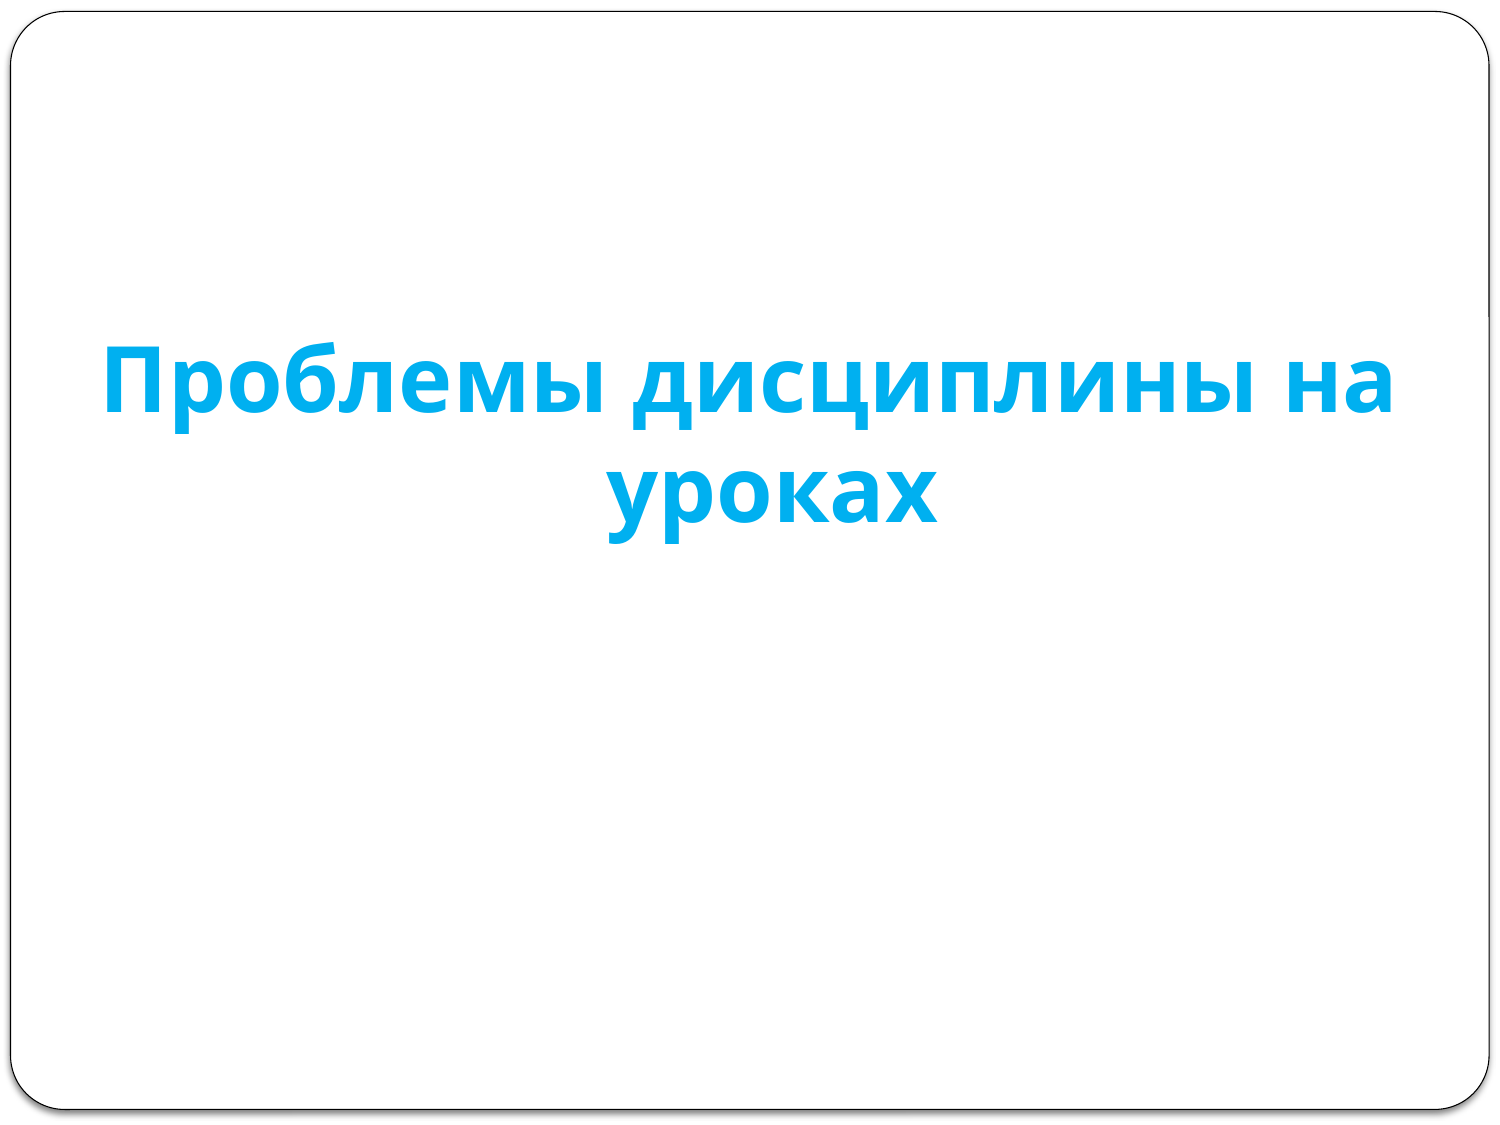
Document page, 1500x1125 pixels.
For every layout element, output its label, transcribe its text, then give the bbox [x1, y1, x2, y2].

list Проблемы дисциплины на уроках [75, 82, 1425, 1005]
